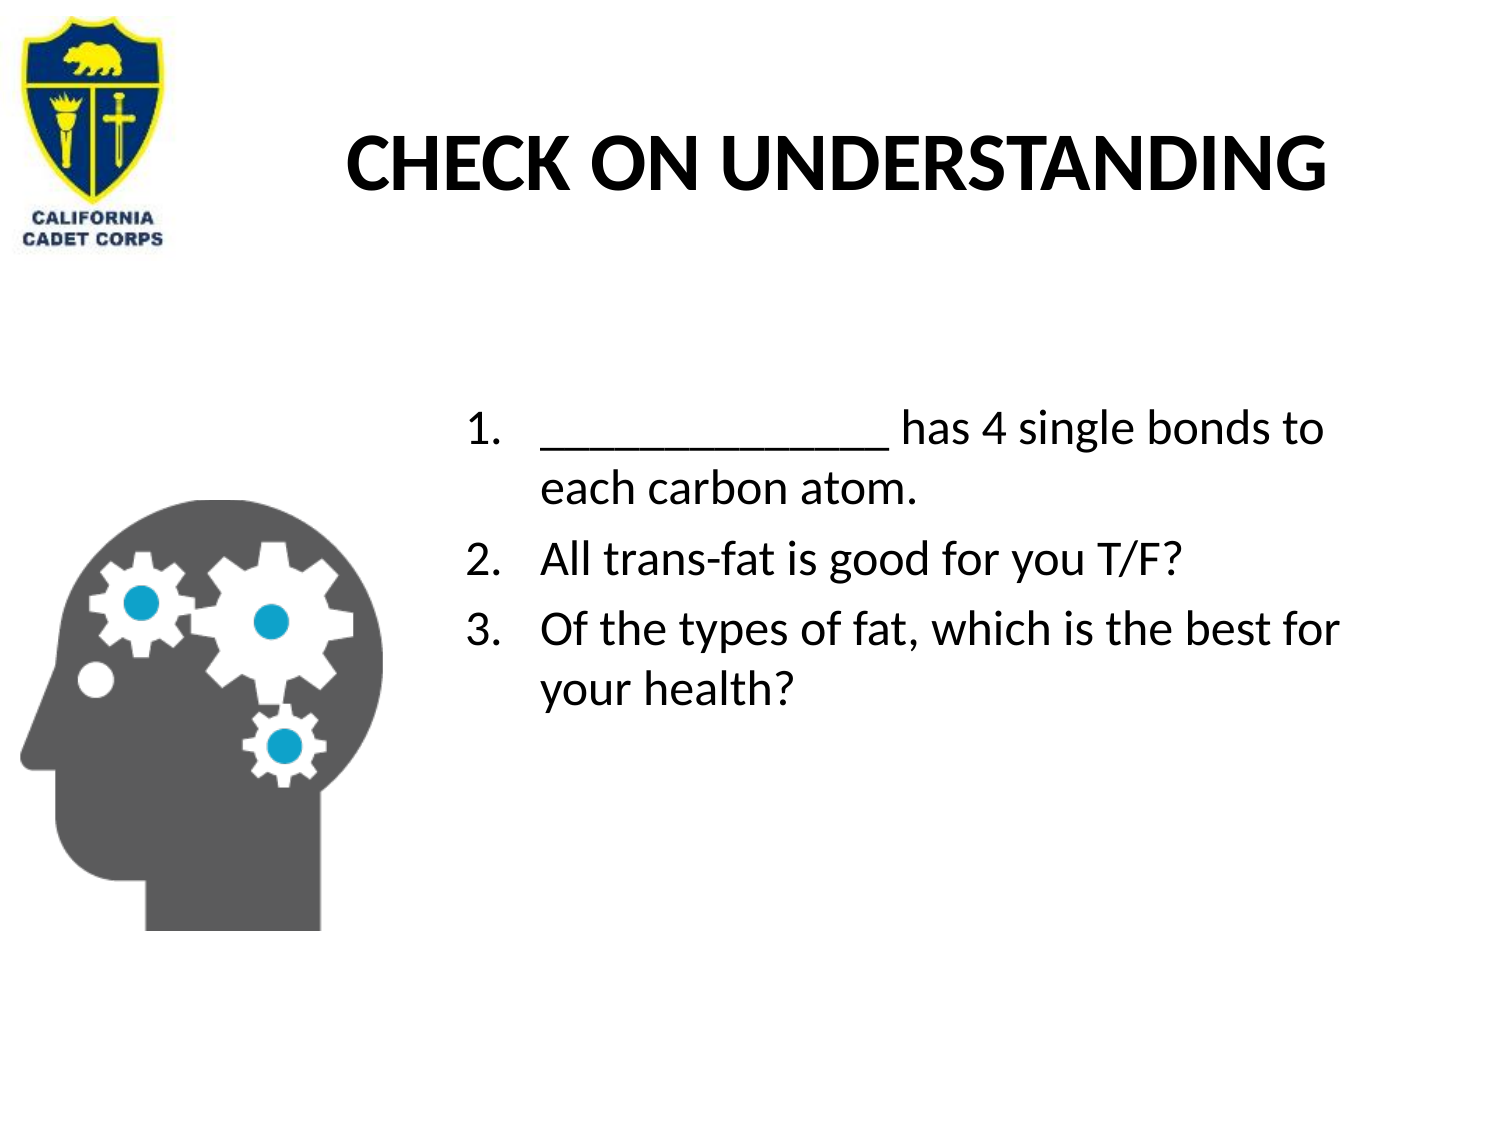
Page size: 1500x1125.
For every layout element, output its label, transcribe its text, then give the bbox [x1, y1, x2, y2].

title Check On Understanding [200, 99, 1475, 324]
picture [0, 16, 186, 261]
list ______________ has 4 single bonds to each carbon atom. All trans-fat is good for you T/F? Of the types of fat, which is the best for your health? [450, 387, 1400, 838]
picture [0, 499, 414, 931]
